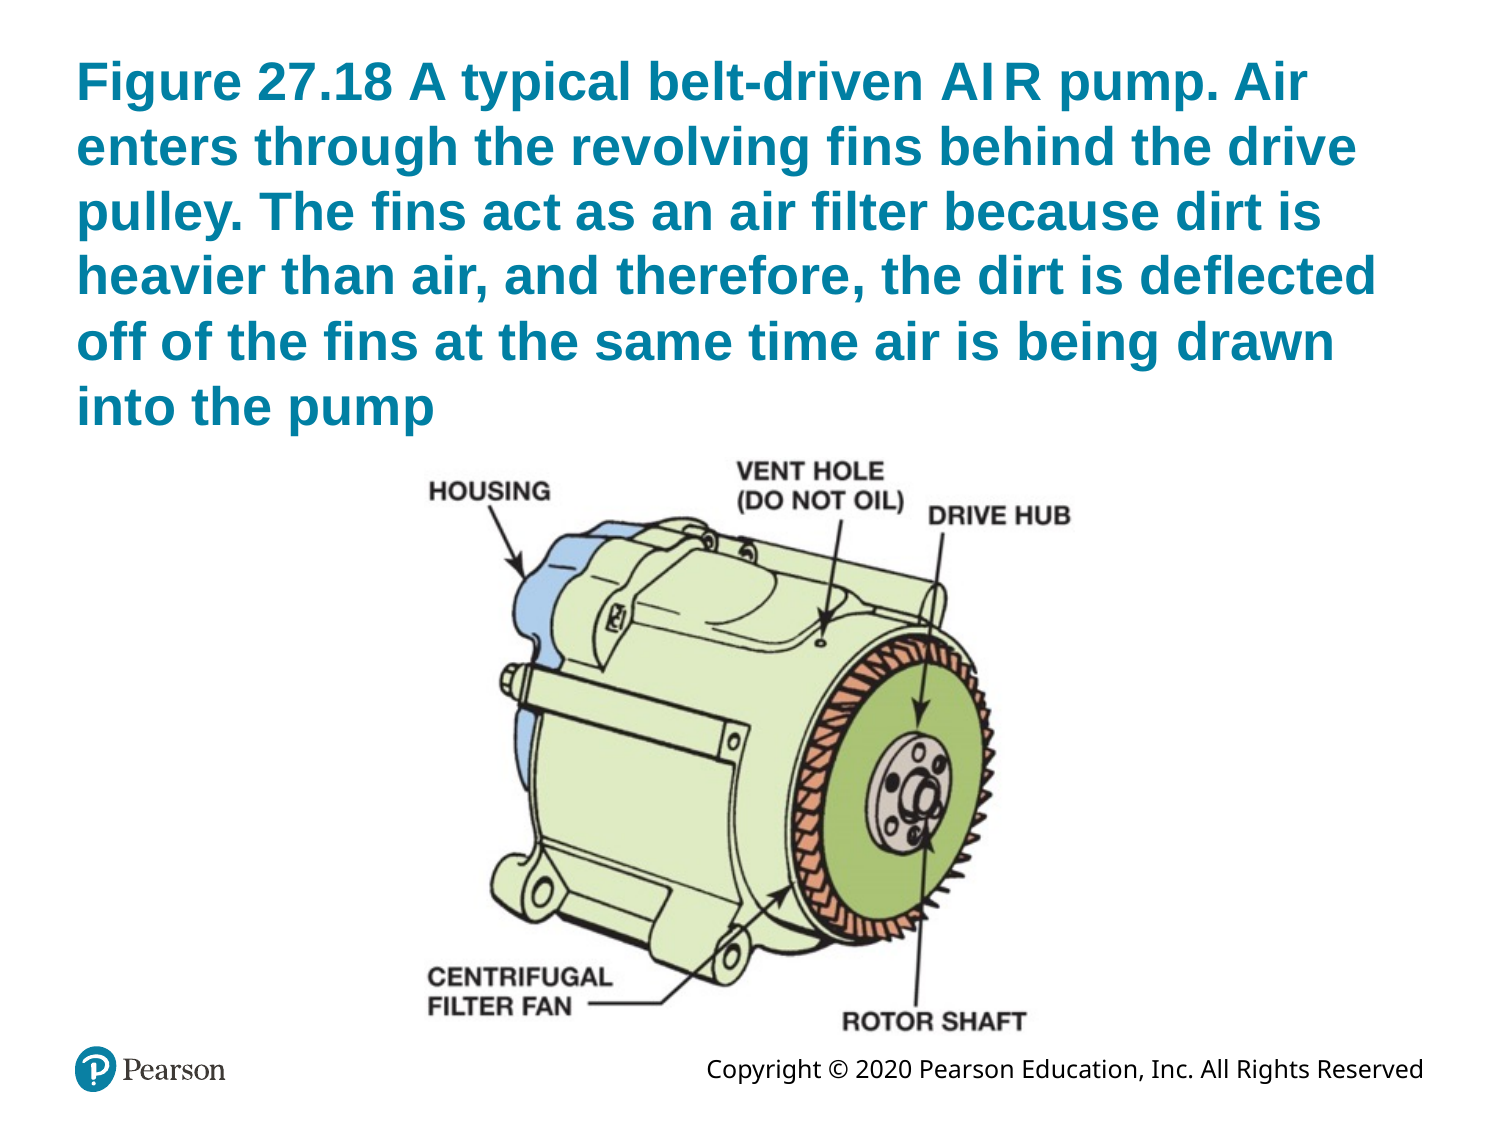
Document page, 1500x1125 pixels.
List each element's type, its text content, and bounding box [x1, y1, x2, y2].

picture [424, 456, 1075, 1036]
title Figure 27.18 A typical belt-driven A I R pump. Air enters through the revolving fins behind the drive pulley. The fins act as an air filter because dirt is heavier than air, and therefore, the dirt is deflected off of the fins at the same time air is being drawn into the pump [76, 46, 1423, 436]
